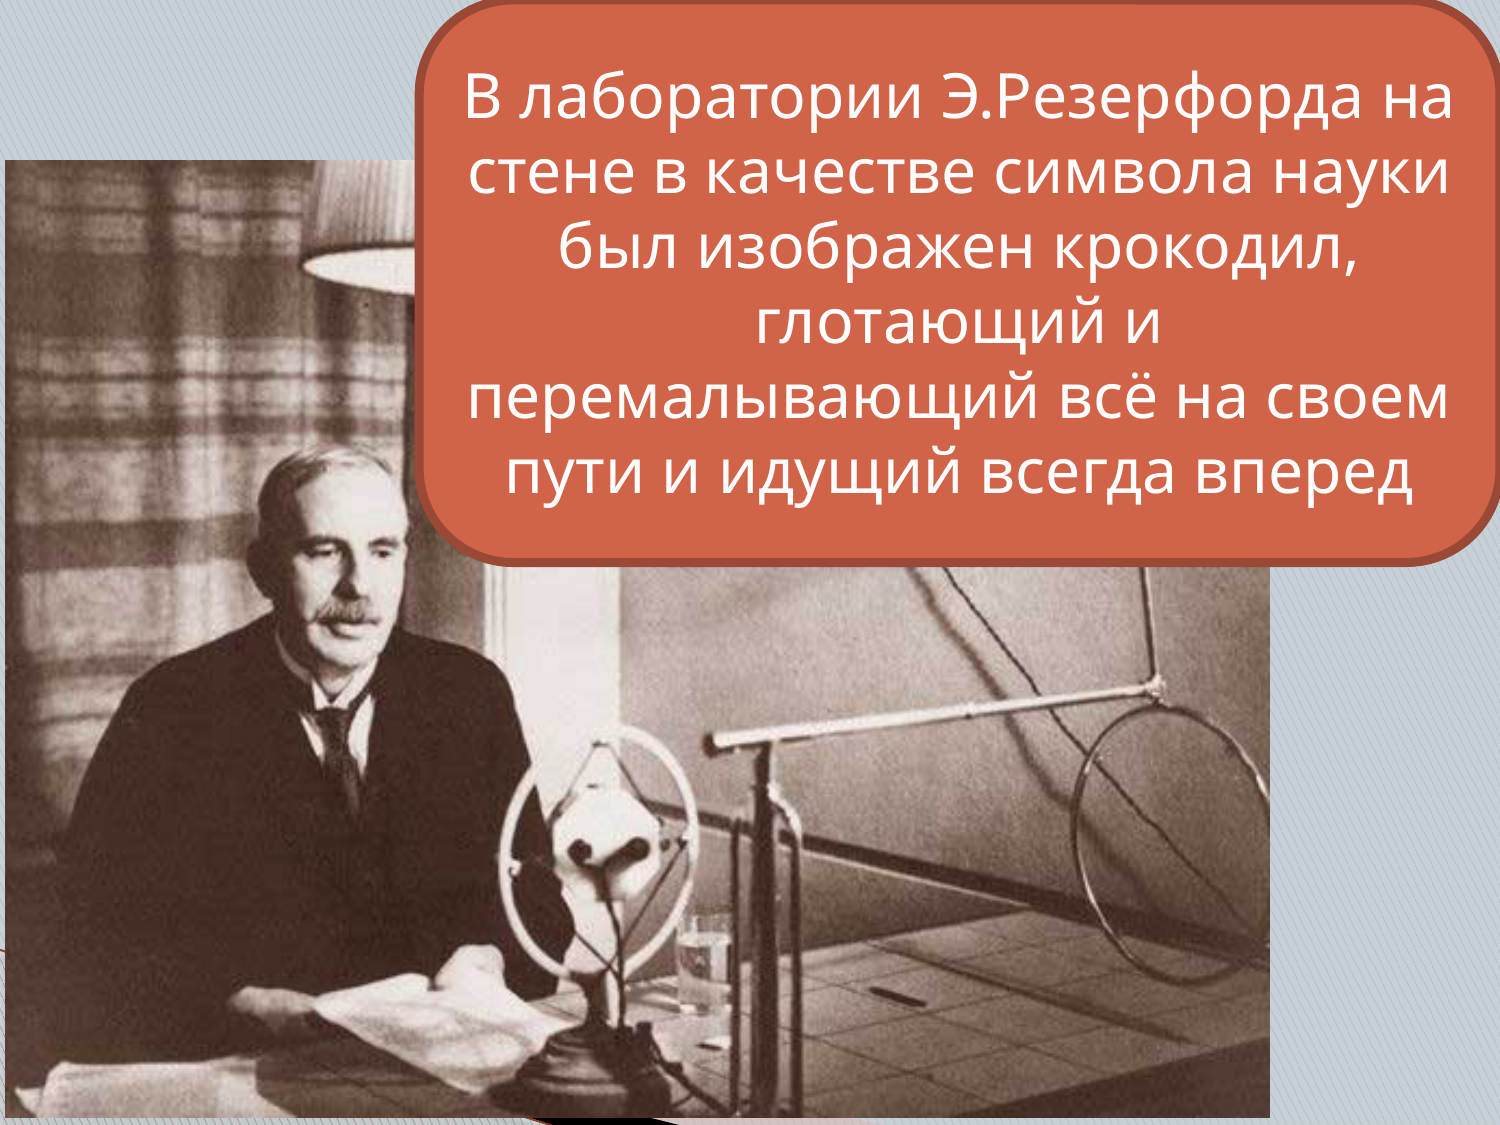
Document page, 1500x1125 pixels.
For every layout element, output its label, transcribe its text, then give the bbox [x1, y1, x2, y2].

text_box В лаборатории Э.Резерфорда на стене в качестве символа науки был изображен крокодил, глотающий и перемалывающий всё на своем пути и идущий всегда вперед [414, 0, 1500, 568]
picture [5, 160, 1270, 1118]
